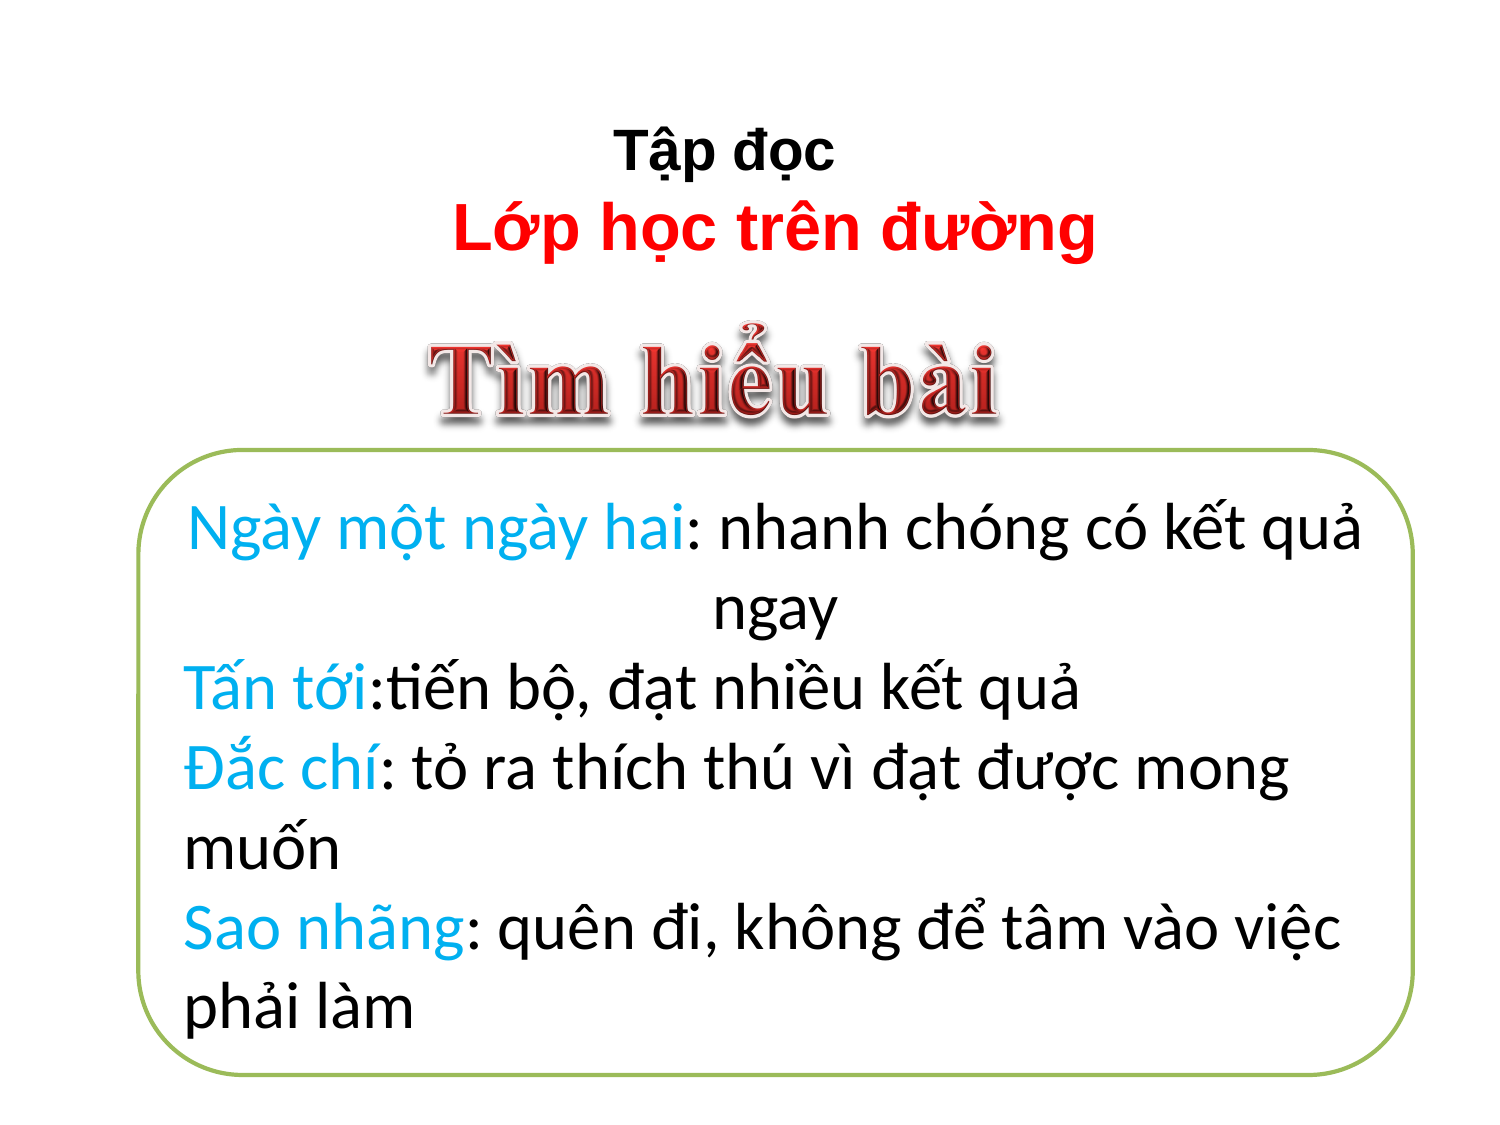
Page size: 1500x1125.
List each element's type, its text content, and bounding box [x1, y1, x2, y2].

text_box Tập đọc [546, 105, 904, 176]
picture [50, 315, 1375, 504]
text_box Lớp học trên đường [352, 176, 1199, 272]
text_box Ngày một ngày hai: nhanh chóng có kết quả ngay Tấn tới:tiến bộ, đạt nhiều kết quả Đắc chí: tỏ ra thích thú vì đạt được mong muốn Sao nhãng: quên đi, không để tâm vào việc phải làm [136, 475, 1415, 1078]
